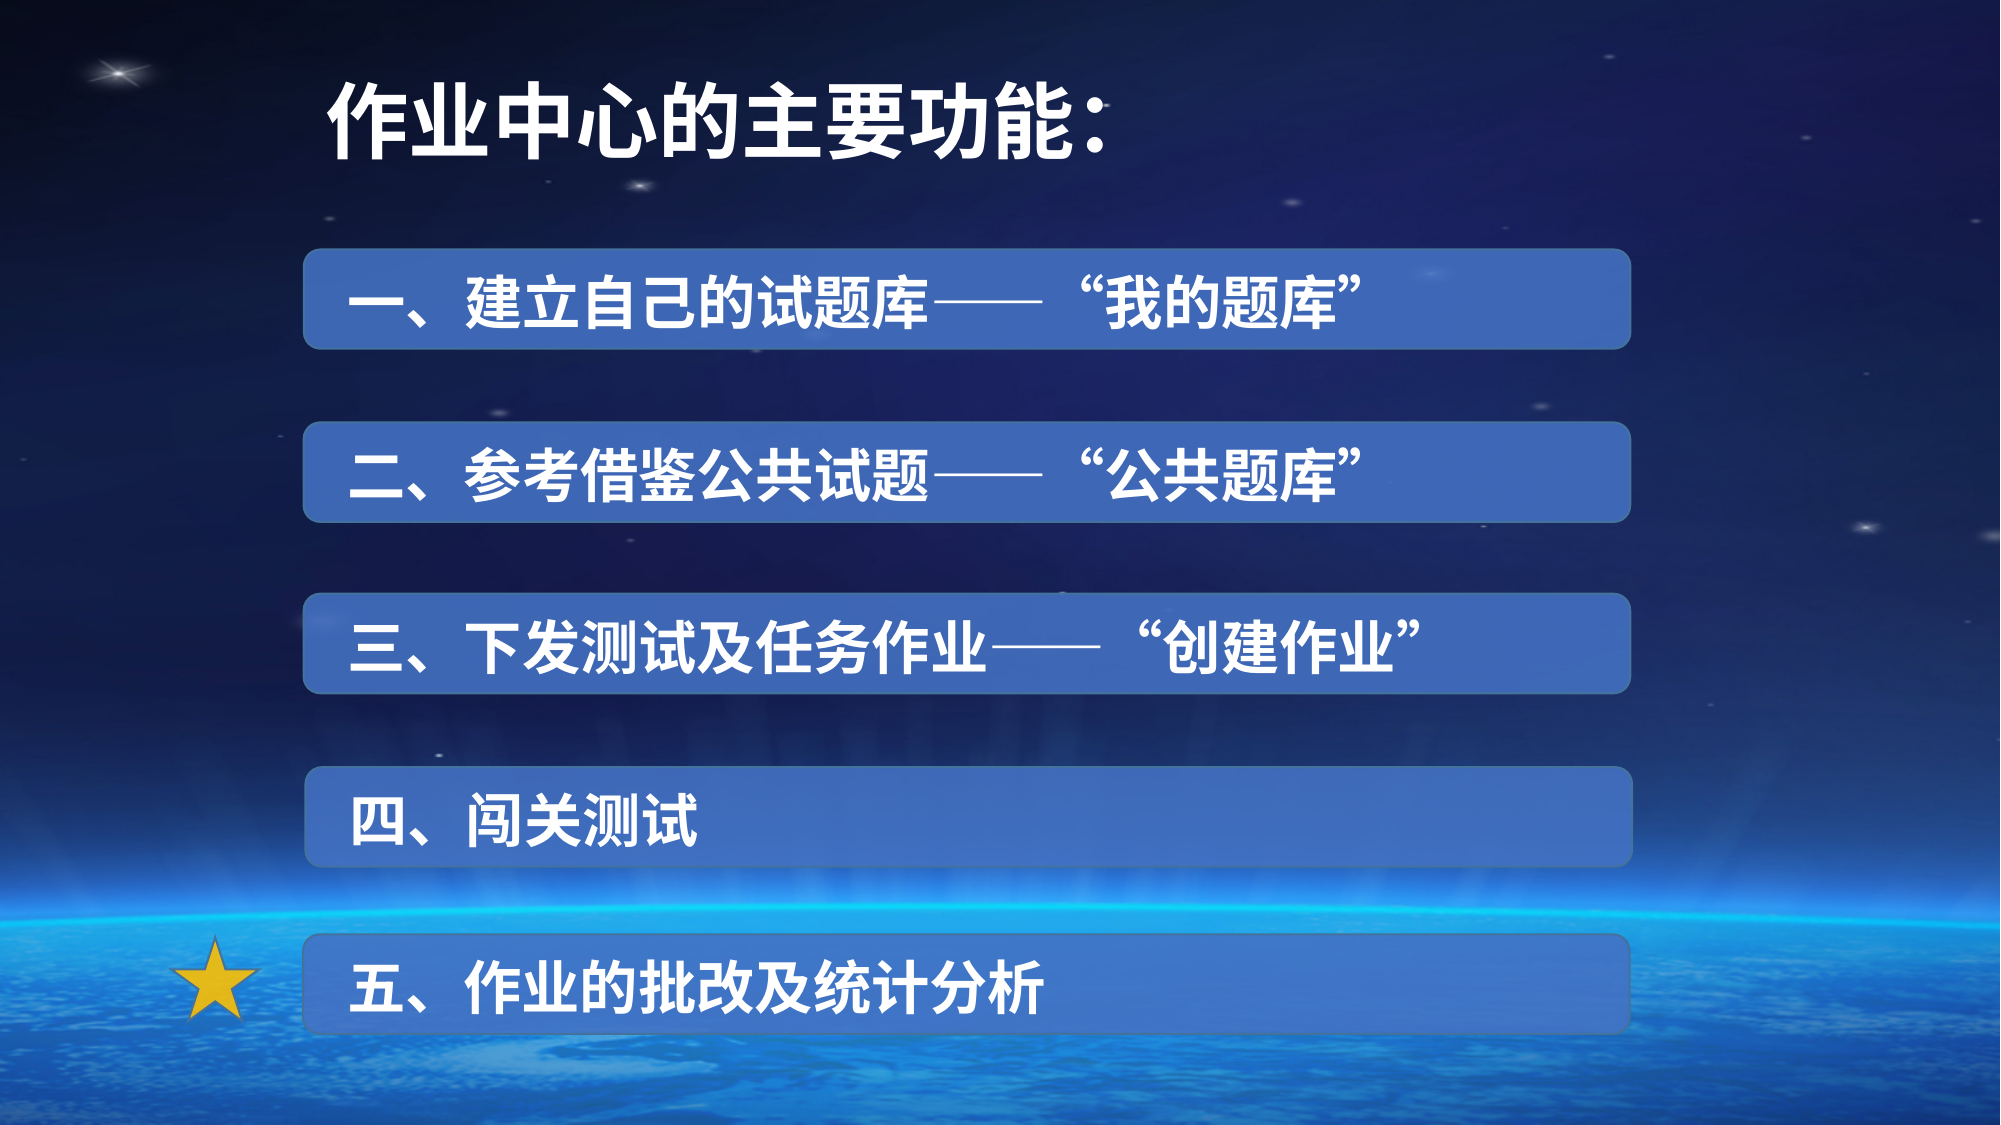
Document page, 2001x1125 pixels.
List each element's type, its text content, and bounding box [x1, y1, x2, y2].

text_box [302, 933, 1631, 1035]
text_box [302, 592, 1632, 695]
picture [0, 0, 2000, 1125]
text_box [302, 248, 1632, 350]
text_box [304, 766, 1634, 868]
text_box 四、闯关测试 [334, 776, 1621, 862]
text_box 二、参考借鉴公共试题——“公共题库” [332, 432, 1619, 517]
text_box 作业中心的主要功能： [310, 62, 1598, 177]
text_box [168, 934, 263, 1024]
text_box [302, 421, 1632, 523]
text_box 一、建立自己的试题库——“我的题库” [333, 259, 1620, 344]
text_box 五、作业的批改及统计分析 [332, 943, 1619, 1029]
text_box 三、下发测试及任务作业——“创建作业” [332, 603, 1619, 689]
